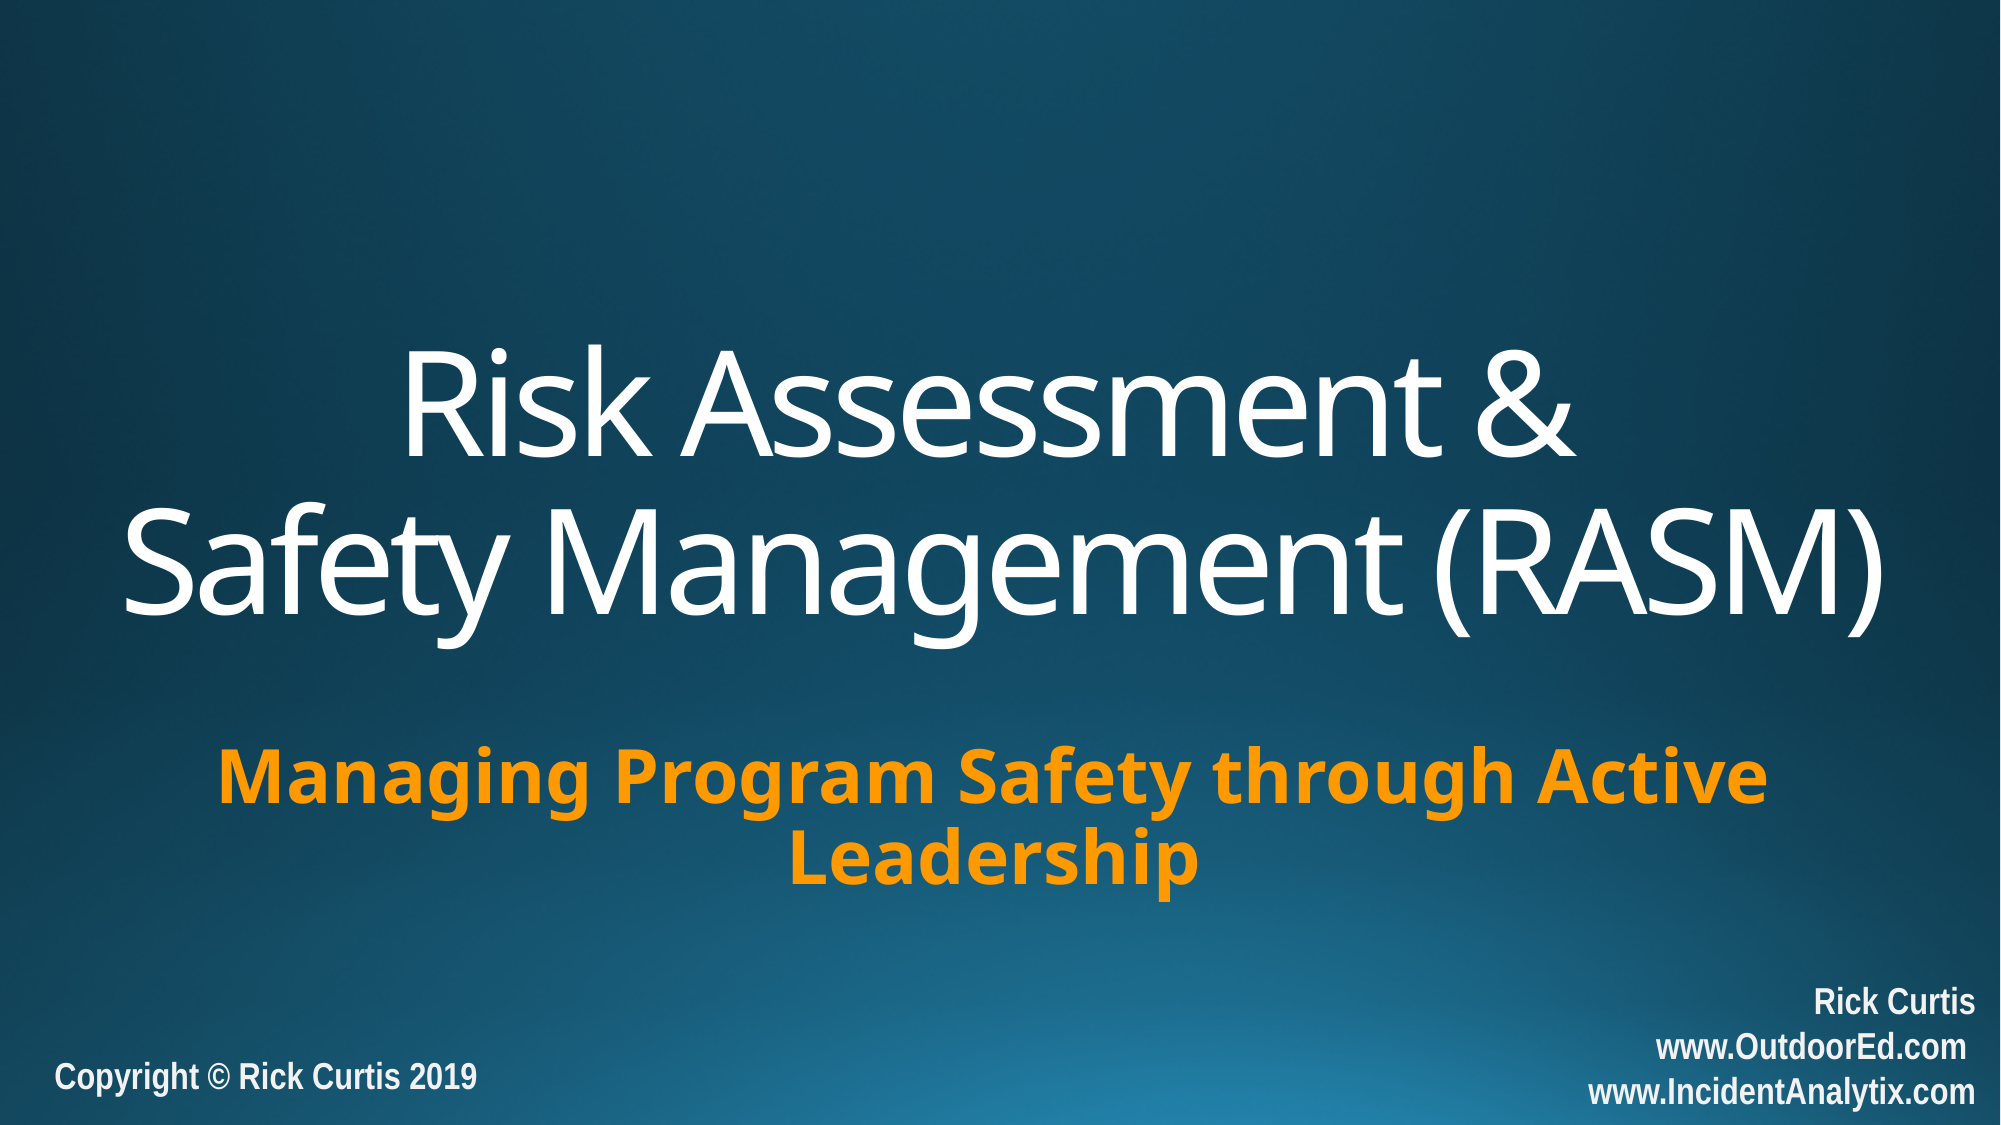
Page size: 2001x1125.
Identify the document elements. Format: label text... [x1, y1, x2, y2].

text_box Copyright © Rick Curtis 2019 [39, 1045, 690, 1105]
text_box Rick Curtis www.OutdoorEd.com www.IncidentAnalytix.com [1003, 969, 1991, 1120]
subtitle Managing Program Safety through Active Leadership [82, 784, 1905, 909]
title Risk Assessment & Safety Management (RASM) [99, 321, 1907, 799]
picture [0, 0, 2001, 1125]
